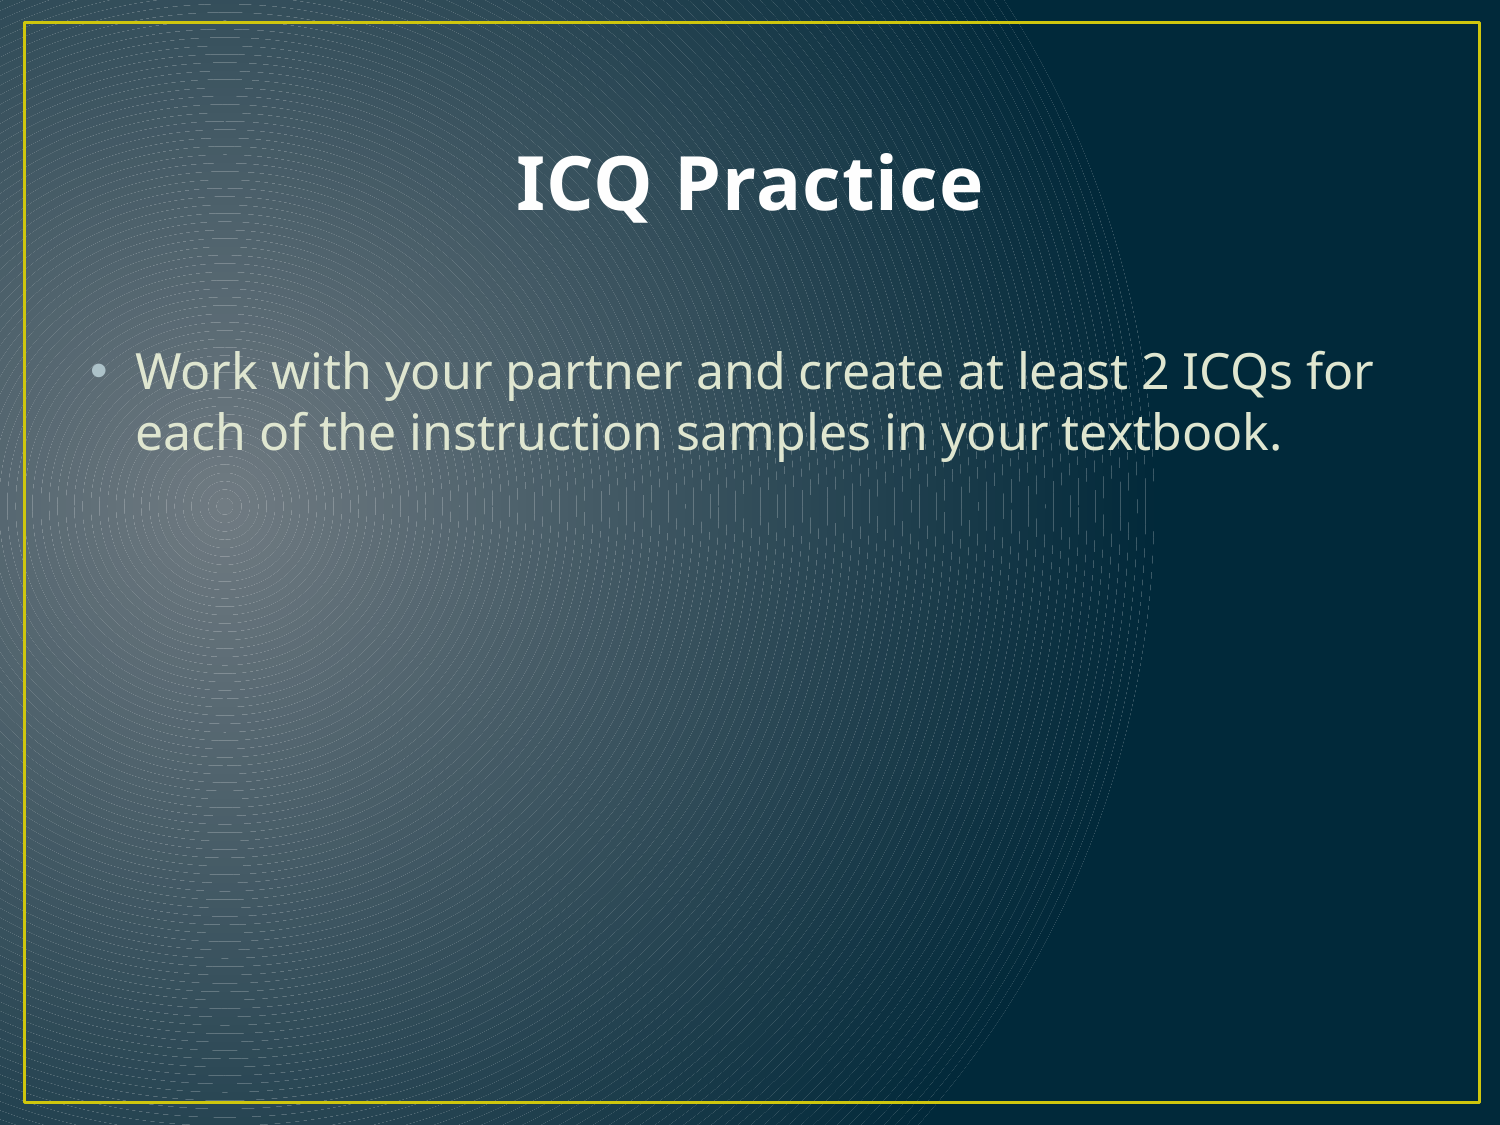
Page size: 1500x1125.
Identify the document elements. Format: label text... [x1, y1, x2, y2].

title ICQ Practice [75, 45, 1425, 233]
list Work with your partner and create at least 2 ICQs for each of the instruction samples in your textbook. [75, 262, 1425, 1005]
